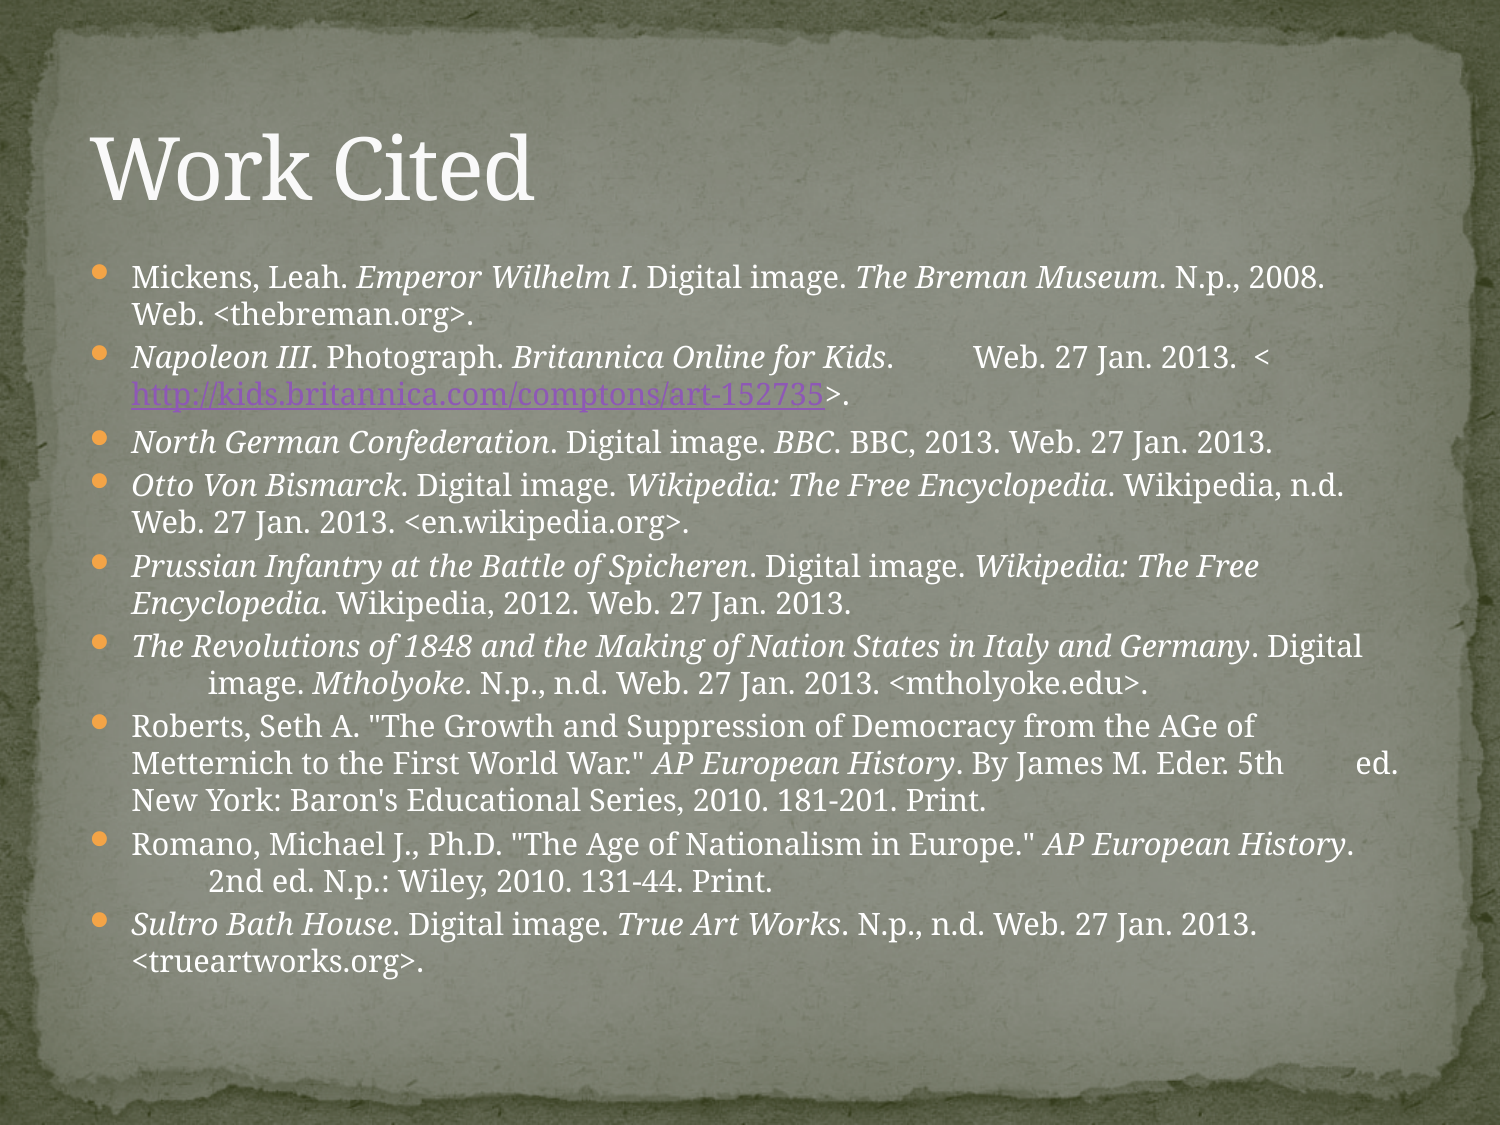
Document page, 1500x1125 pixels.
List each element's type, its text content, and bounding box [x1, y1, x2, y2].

list Mickens, Leah. Emperor Wilhelm I. Digital image. The Breman Museum. N.p., 2008. Web. <thebreman.org>. Napoleon III. Photograph. Britannica Online for Kids. Web. 27 Jan. 2013. <http://kids.britannica.com/comptons/art-152735>. North German Confederation. Digital image. BBC. BBC, 2013. Web. 27 Jan. 2013. Otto Von Bismarck. Digital image. Wikipedia: The Free Encyclopedia. Wikipedia, n.d. Web. 27 Jan. 2013. <en.wikipedia.org>. Prussian Infantry at the Battle of Spicheren. Digital image. Wikipedia: The Free Encyclopedia. Wikipedia, 2012. Web. 27 Jan. 2013. The Revolutions of 1848 and the Making of Nation States in Italy and Germany. Digital image. Mtholyoke. N.p., n.d. Web. 27 Jan. 2013. <mtholyoke.edu>. Roberts, Seth A. "The Growth and Suppression of Democracy from the AGe of Metternich to the First World War." AP European History. By James M. Eder. 5th ed. New York: Baron's Educational Series, 2010. 181-201. Print. Romano, Michael J., Ph.D. "The Age of Nationalism in Europe." AP European History. 2nd ed. N.p.: Wiley, 2010. 131-44. Print. Sultro Bath House. Digital image. True Art Works. N.p., n.d. Web. 27 Jan. 2013. <trueartworks.org>. [75, 249, 1425, 1000]
title Work Cited [74, 24, 1425, 225]
